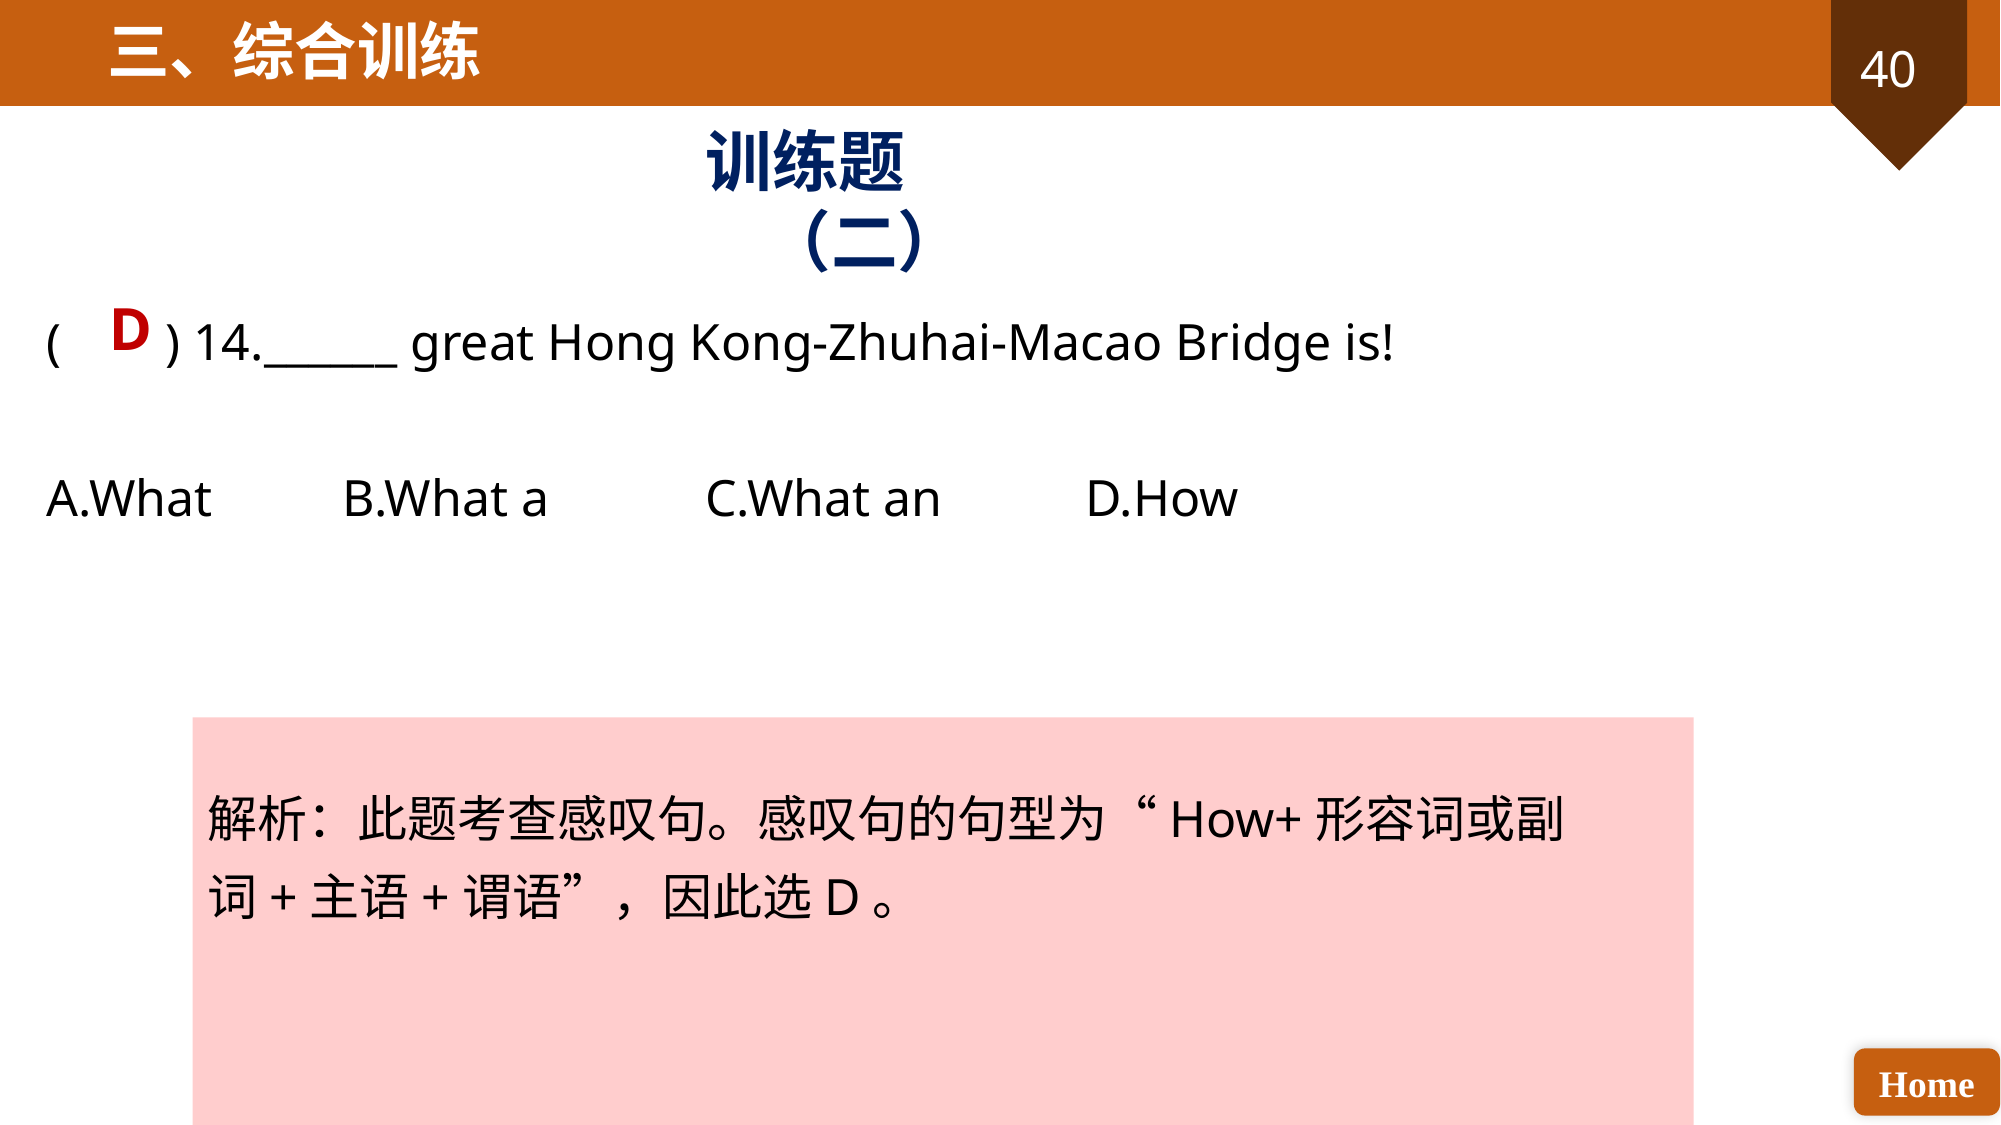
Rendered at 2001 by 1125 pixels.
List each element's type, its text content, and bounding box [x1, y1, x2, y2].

text_box 三、综合训练 [92, 5, 564, 95]
text_box [191, 716, 1695, 1125]
text_box 训练题（二） [690, 112, 1082, 284]
text_box D [94, 284, 167, 370]
text_box 解析：此题考查感叹句。感叹句的句型为“How+形容词或副词+主语+谓语”，因此选D。 [192, 762, 1608, 933]
text_box ( ) 14.______ great Hong Kong-Zhuhai-Macao Bridge is! A.What B.What a C.What an D.How [31, 284, 1960, 534]
